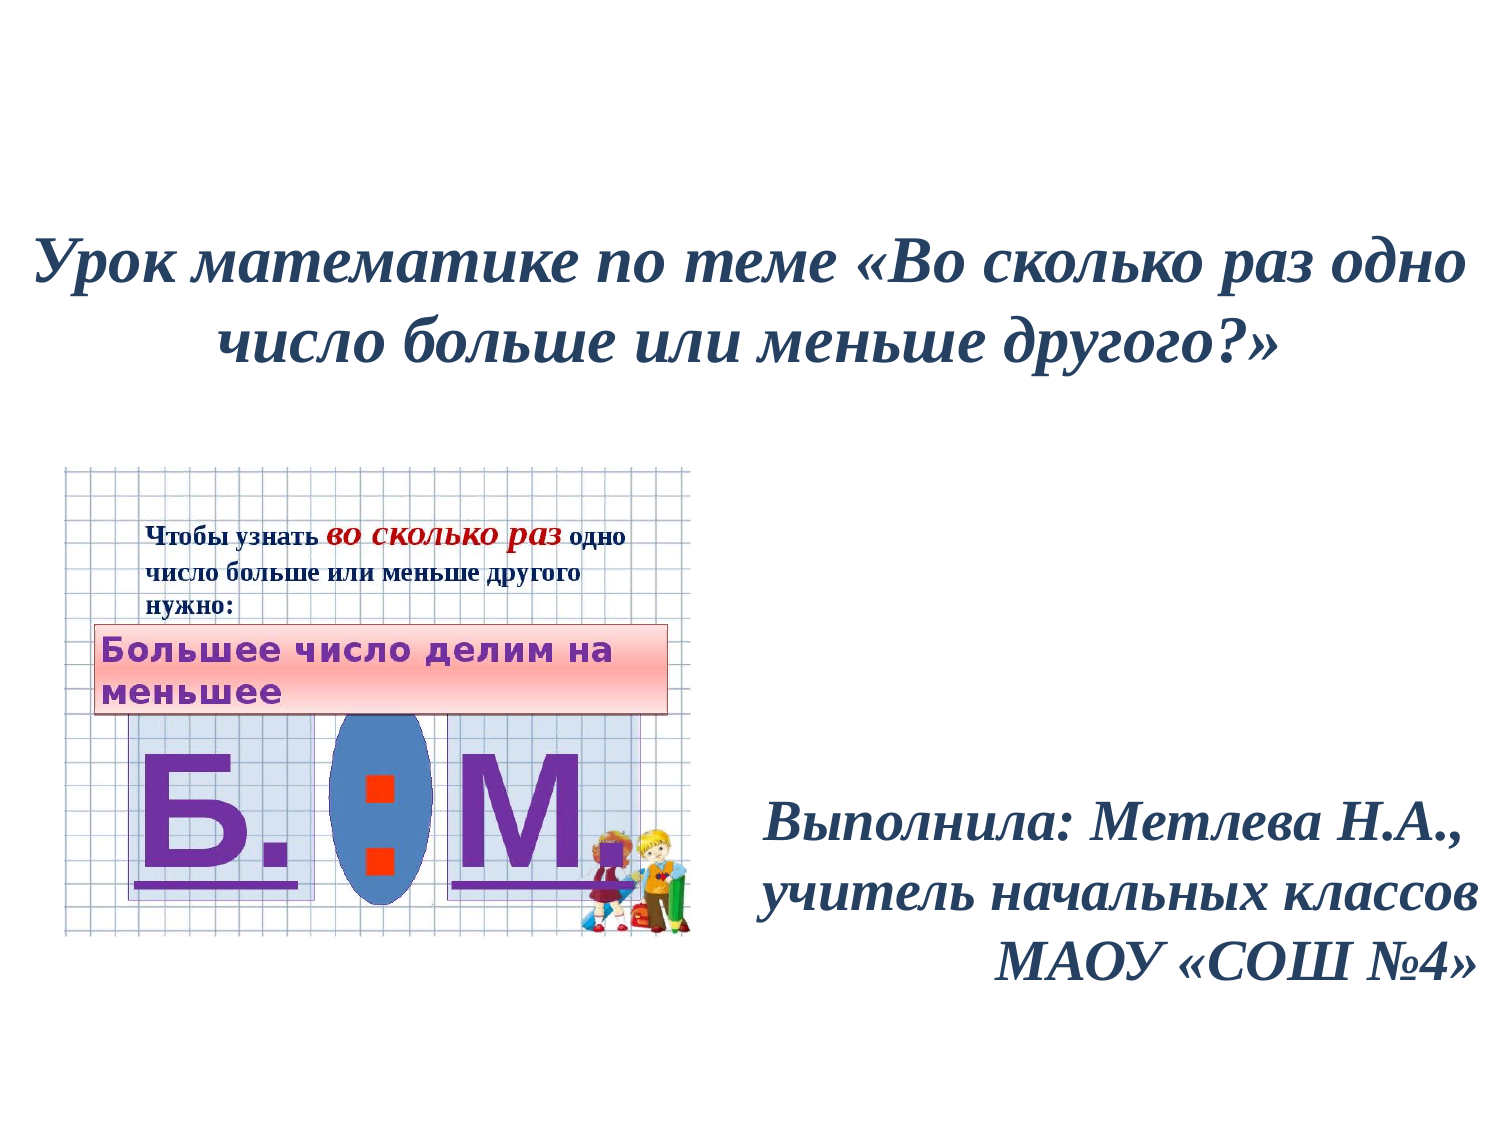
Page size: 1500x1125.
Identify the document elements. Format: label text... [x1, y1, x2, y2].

text_box Выполнила: Метлева Н.А., учитель начальных классов МАОУ «СОШ №4» [561, 774, 1495, 1045]
picture [64, 467, 691, 938]
text_box Урок математике по теме «Во сколько раз одно число больше или меньше другого?» [6, 208, 1495, 383]
